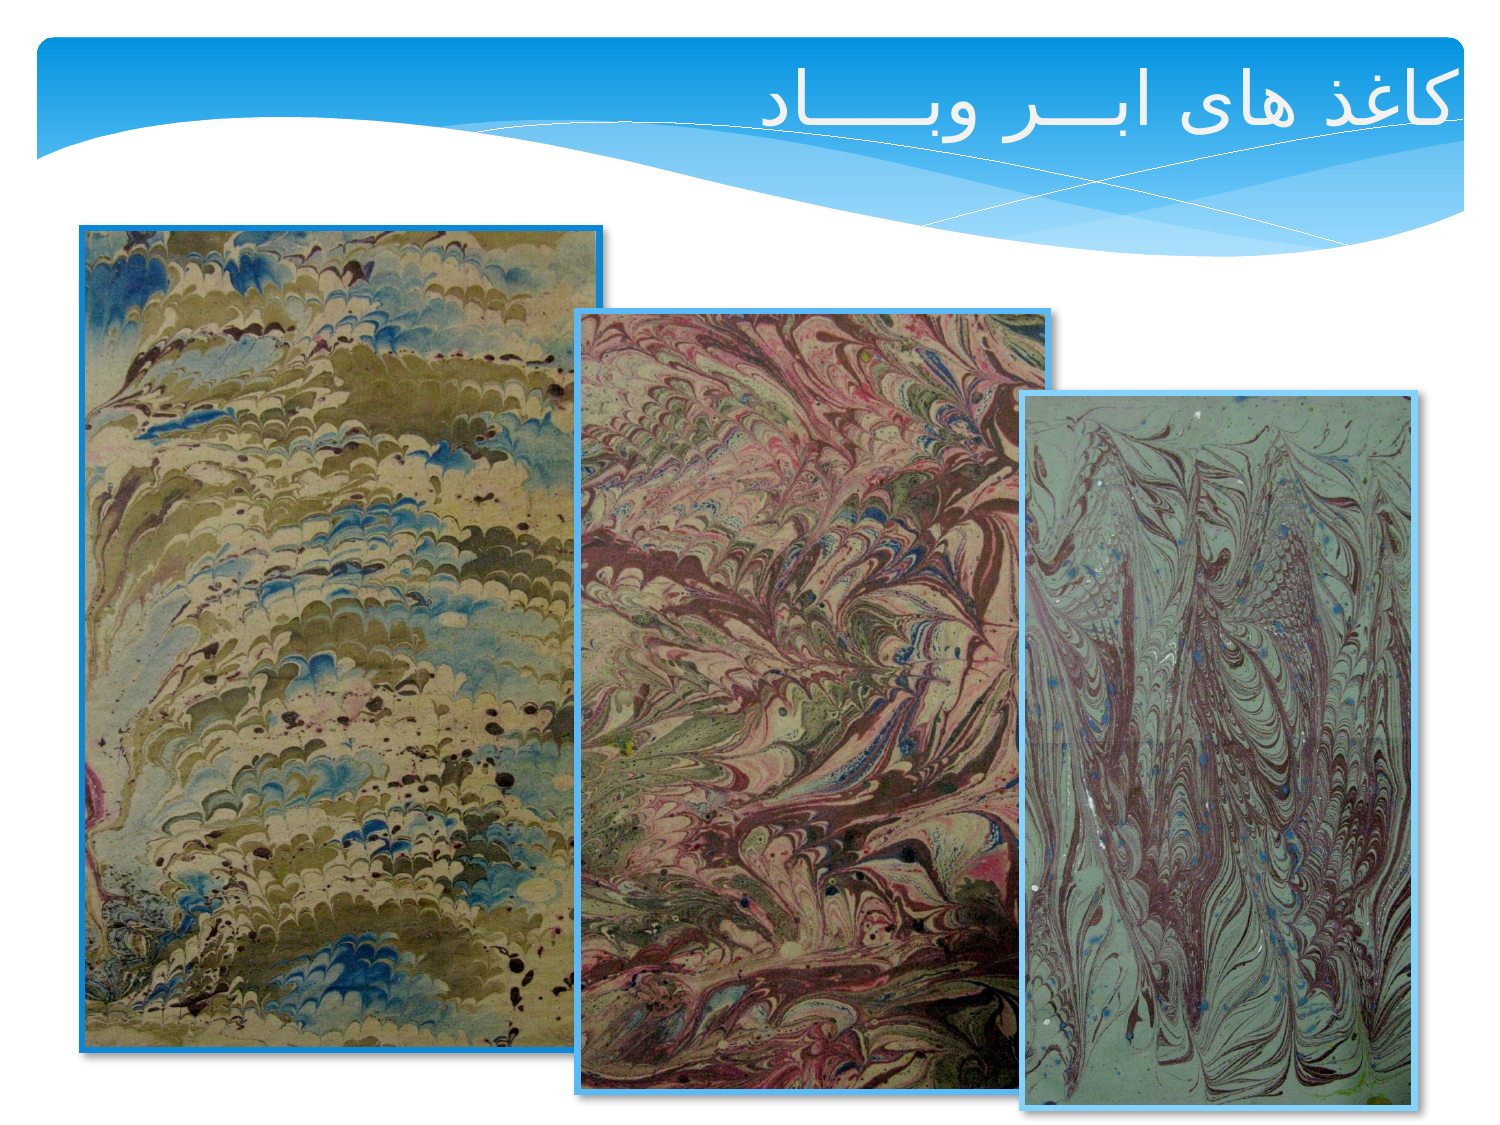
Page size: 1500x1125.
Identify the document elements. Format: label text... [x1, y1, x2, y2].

picture [85, 231, 1412, 1105]
text_box کاغذ های ابـــر وبـــــاد [743, 42, 1500, 148]
